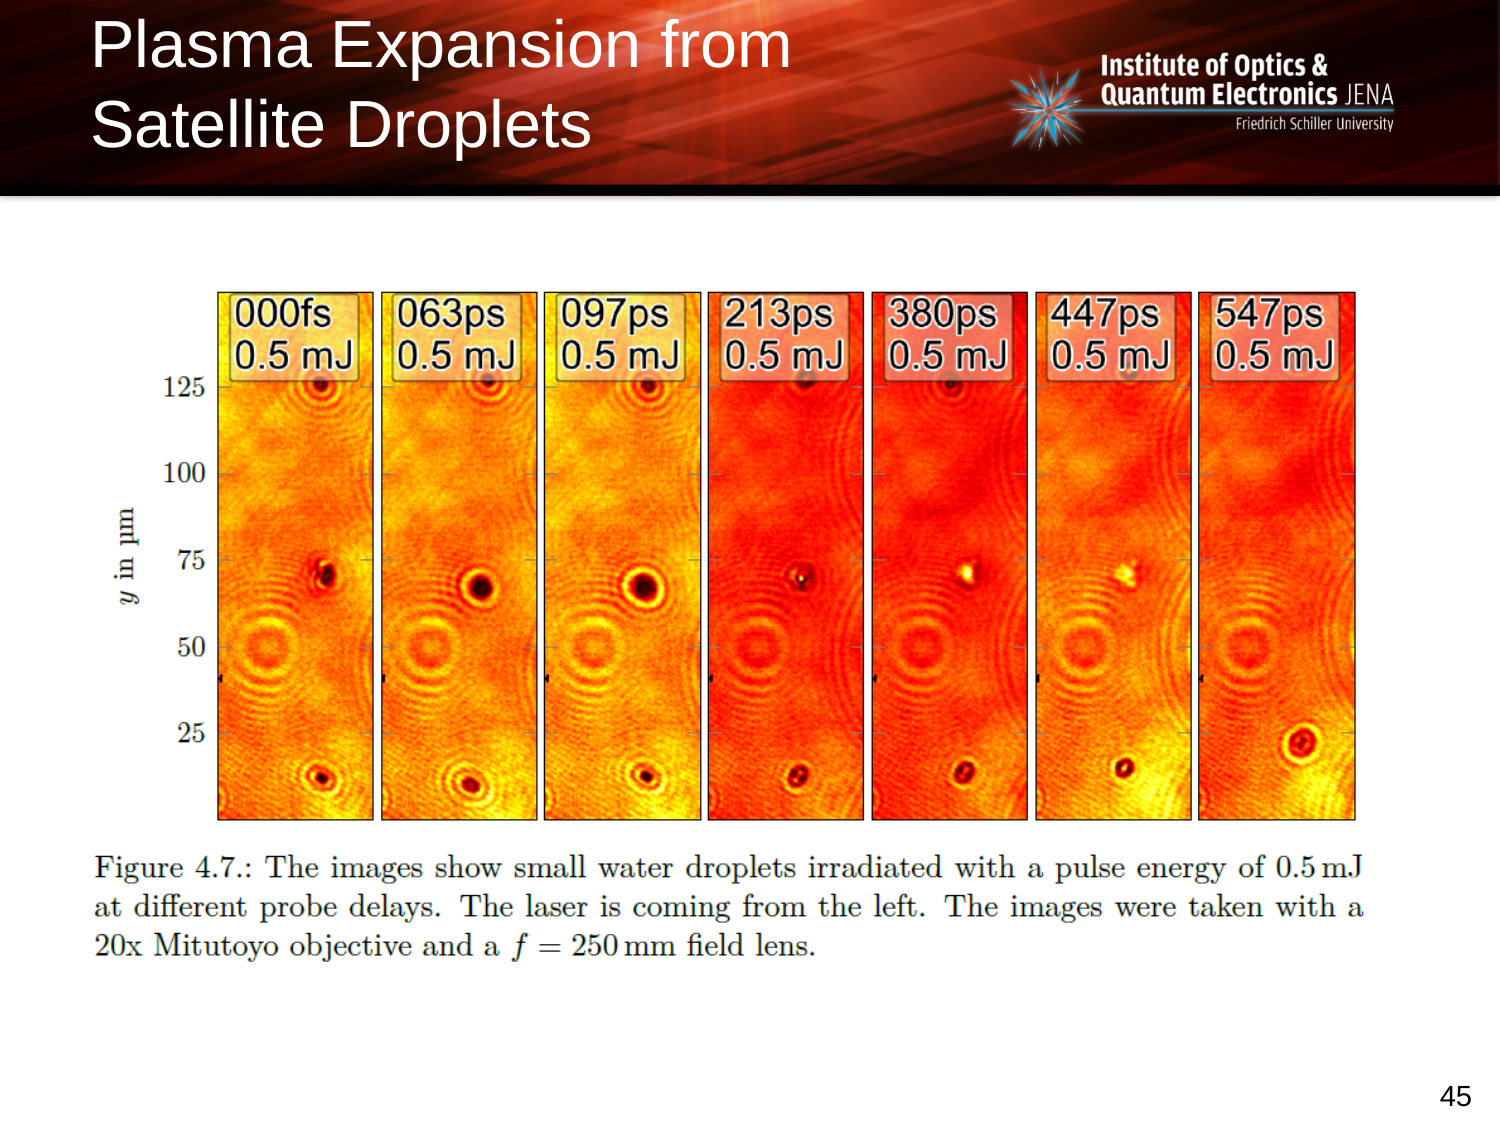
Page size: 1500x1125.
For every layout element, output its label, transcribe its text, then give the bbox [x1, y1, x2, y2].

title Plasma Expansion from Satellite Droplets [75, 11, 1050, 150]
picture [0, 0, 1500, 184]
picture [74, 278, 1381, 967]
